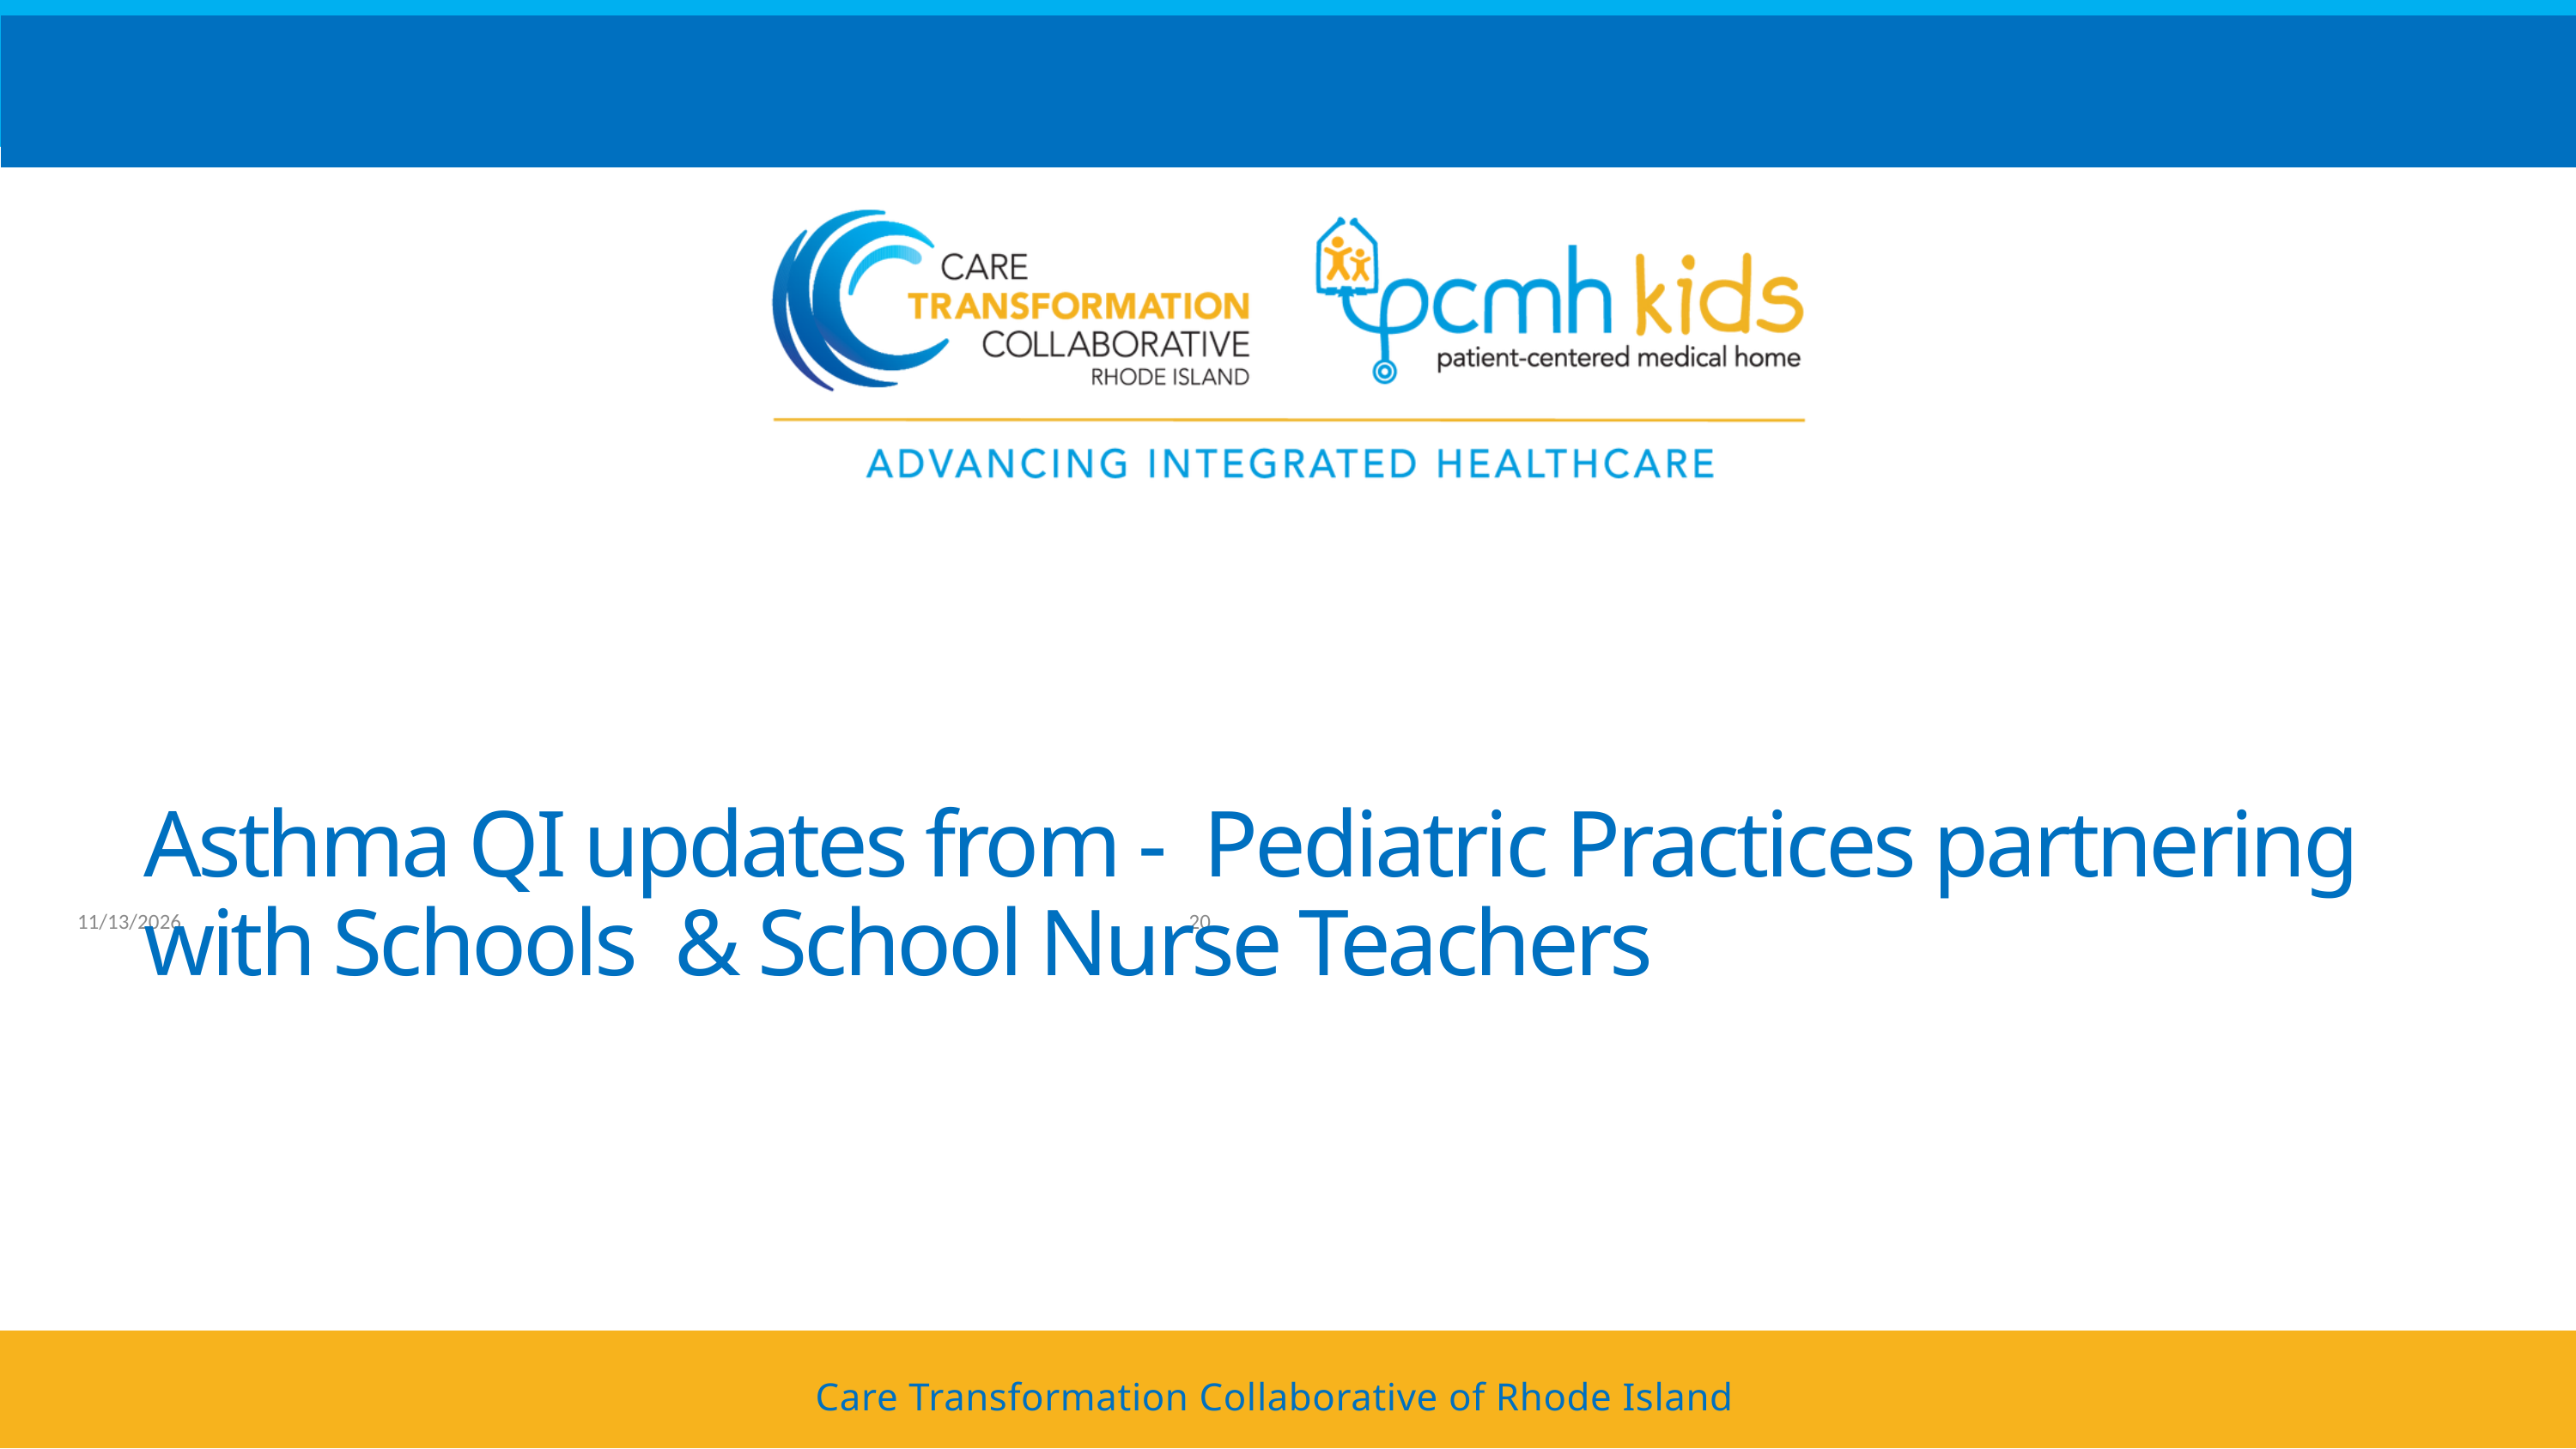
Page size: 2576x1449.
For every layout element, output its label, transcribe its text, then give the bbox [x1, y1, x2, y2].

slide_number 20 [922, 894, 1224, 947]
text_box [1, 15, 2576, 168]
picture [750, 194, 1826, 494]
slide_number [64, 894, 365, 947]
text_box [0, 0, 2576, 15]
text_box Asthma QI updates from - Pediatric Practices partnering with Schools & School Nurse Teachers [143, 796, 2427, 994]
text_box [0, 1330, 2576, 1449]
